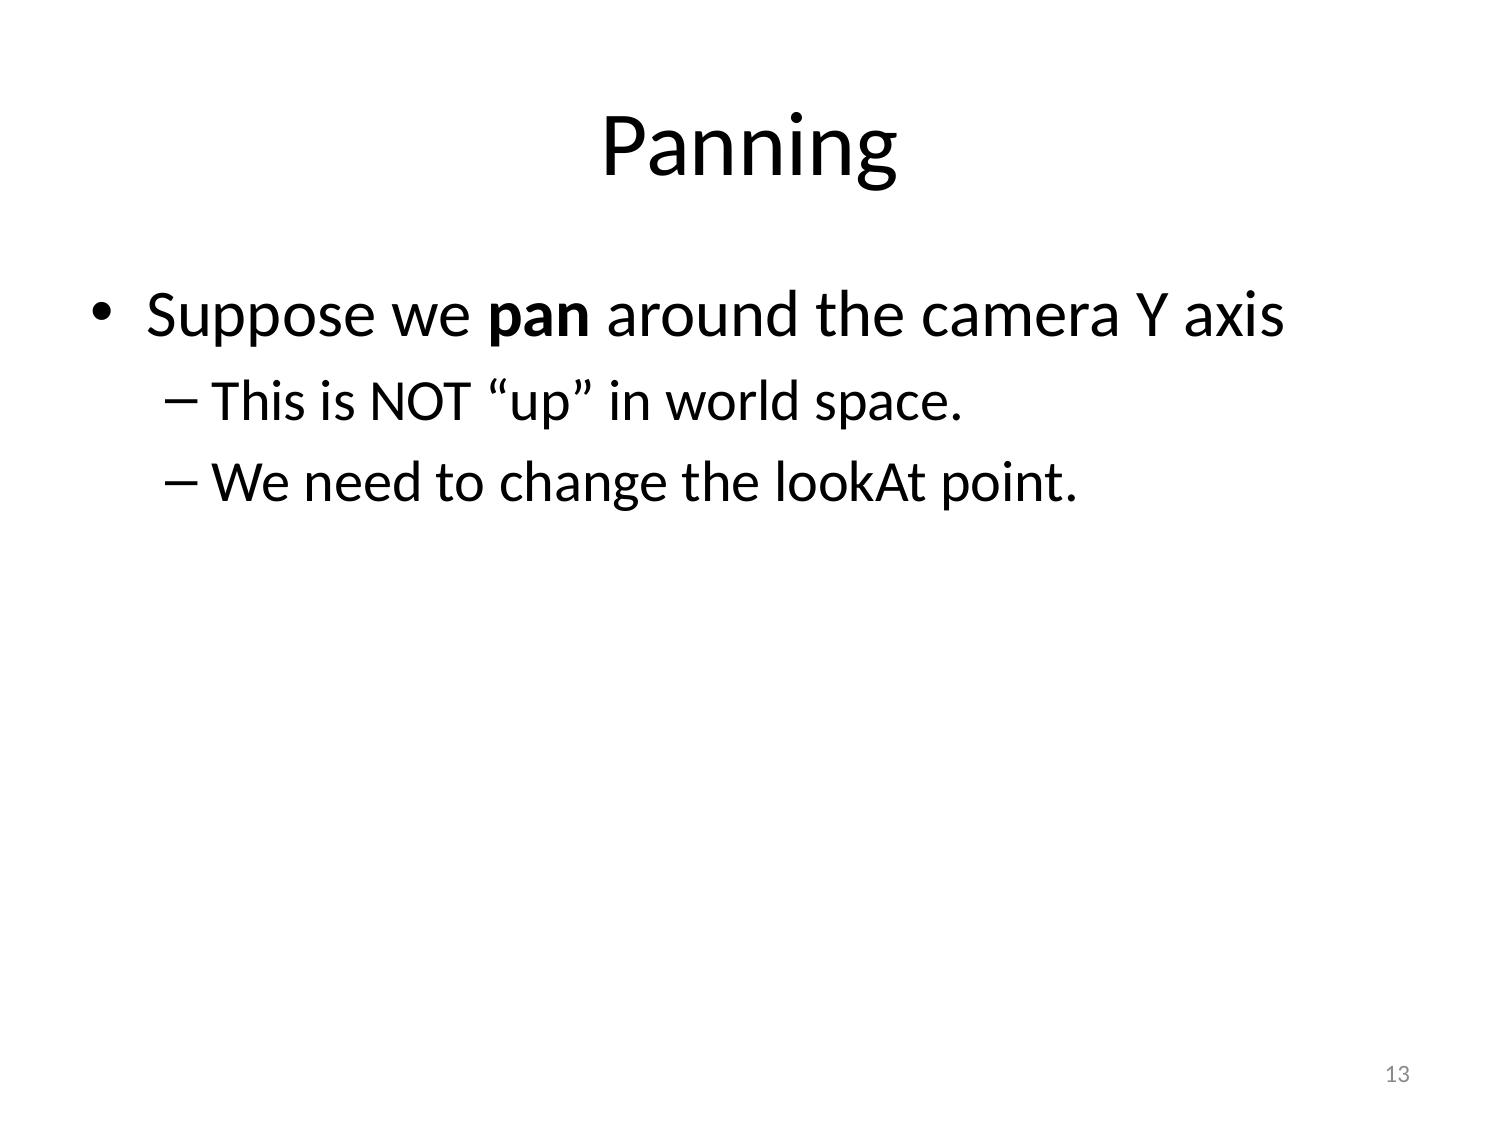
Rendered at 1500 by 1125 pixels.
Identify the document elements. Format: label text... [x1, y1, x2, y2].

list Suppose we pan around the camera Y axis This is NOT “up” in world space. We need to change the lookAt point. [75, 262, 1425, 1005]
title Panning [75, 45, 1425, 233]
slide_number 13 [1074, 1042, 1425, 1103]
